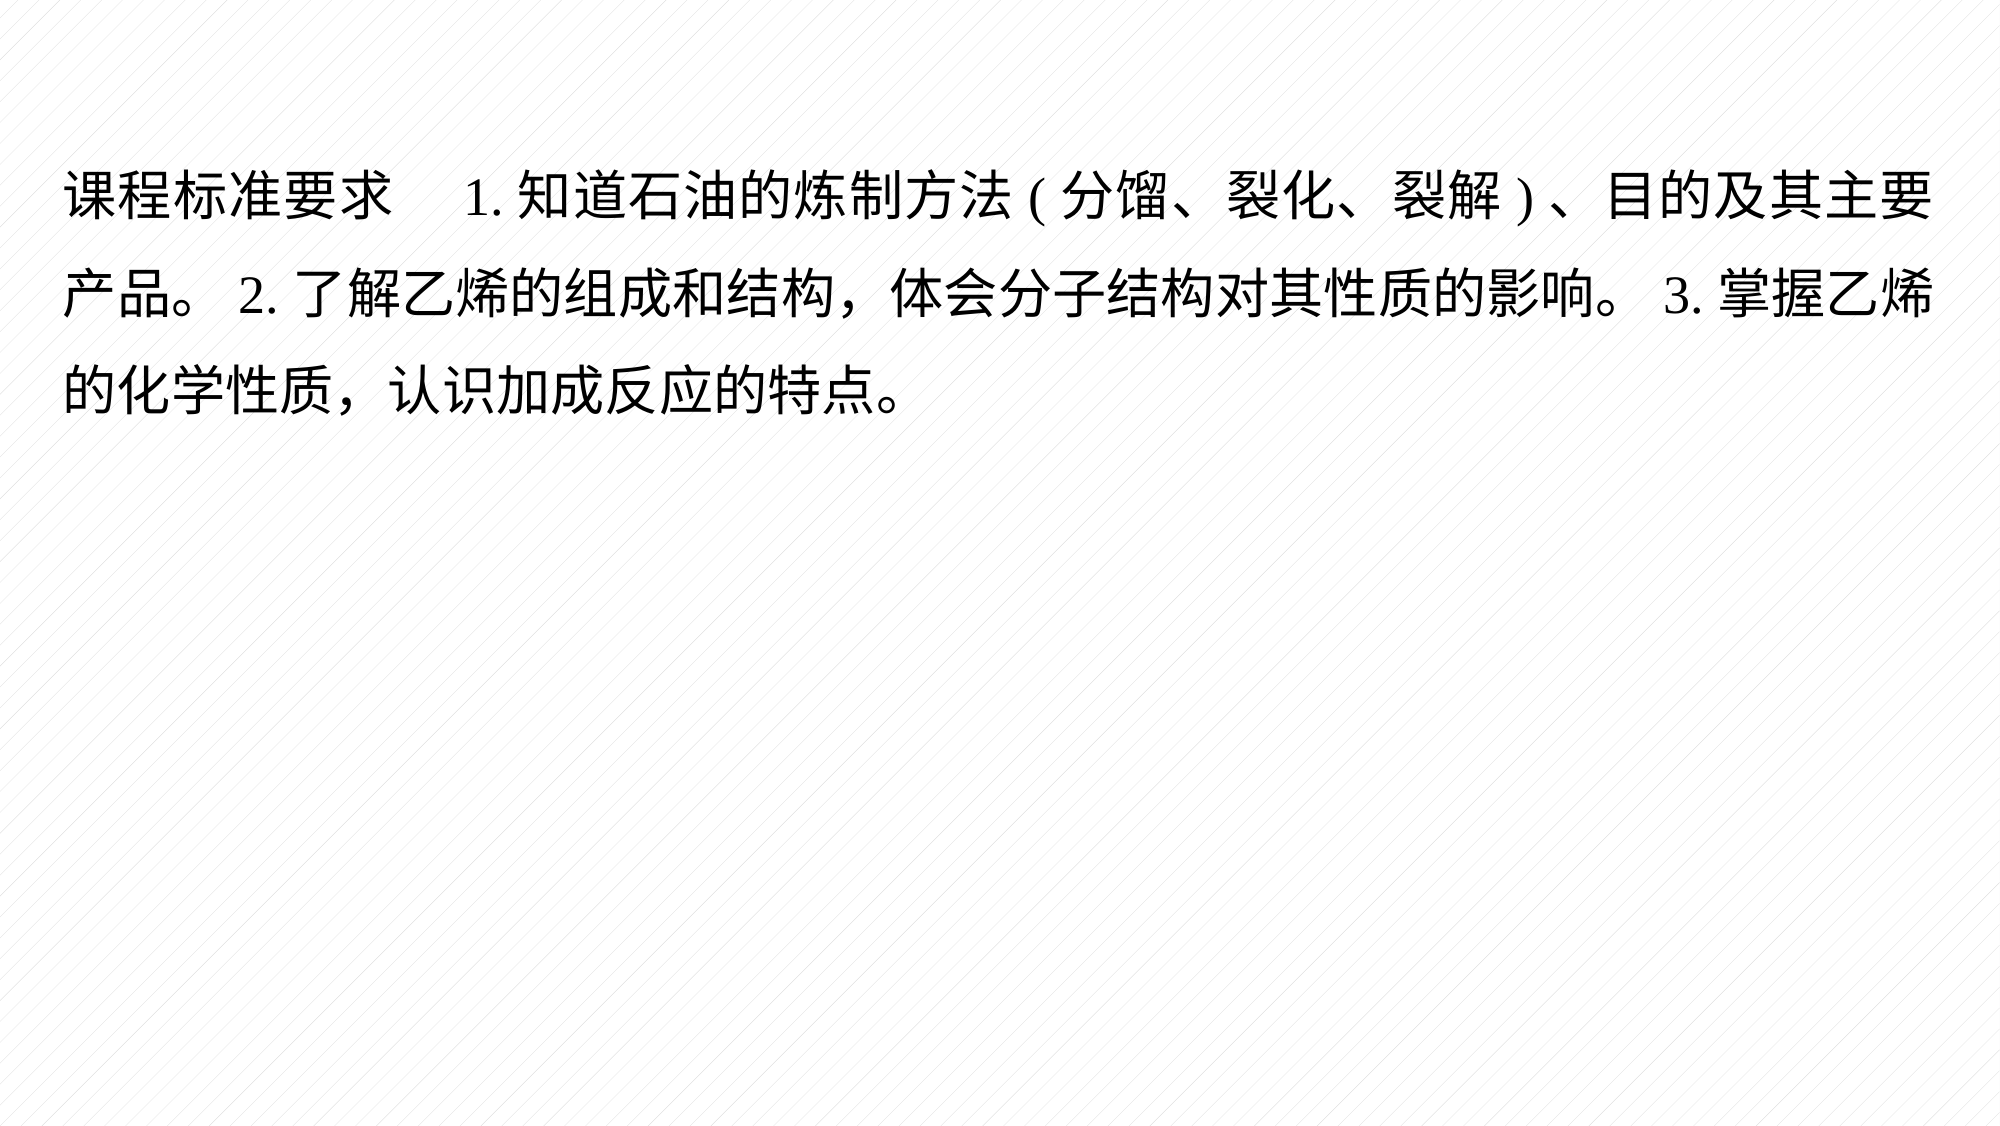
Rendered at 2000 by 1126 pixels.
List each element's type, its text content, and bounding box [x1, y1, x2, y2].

text_box 课程标准要求 1.知道石油的炼制方法(分馏、裂化、裂解)、目的及其主要产品。2.了解乙烯的组成和结构，体会分子结构对其性质的影响。3.掌握乙烯的化学性质，认识加成反应的特点。 [42, 119, 1955, 432]
